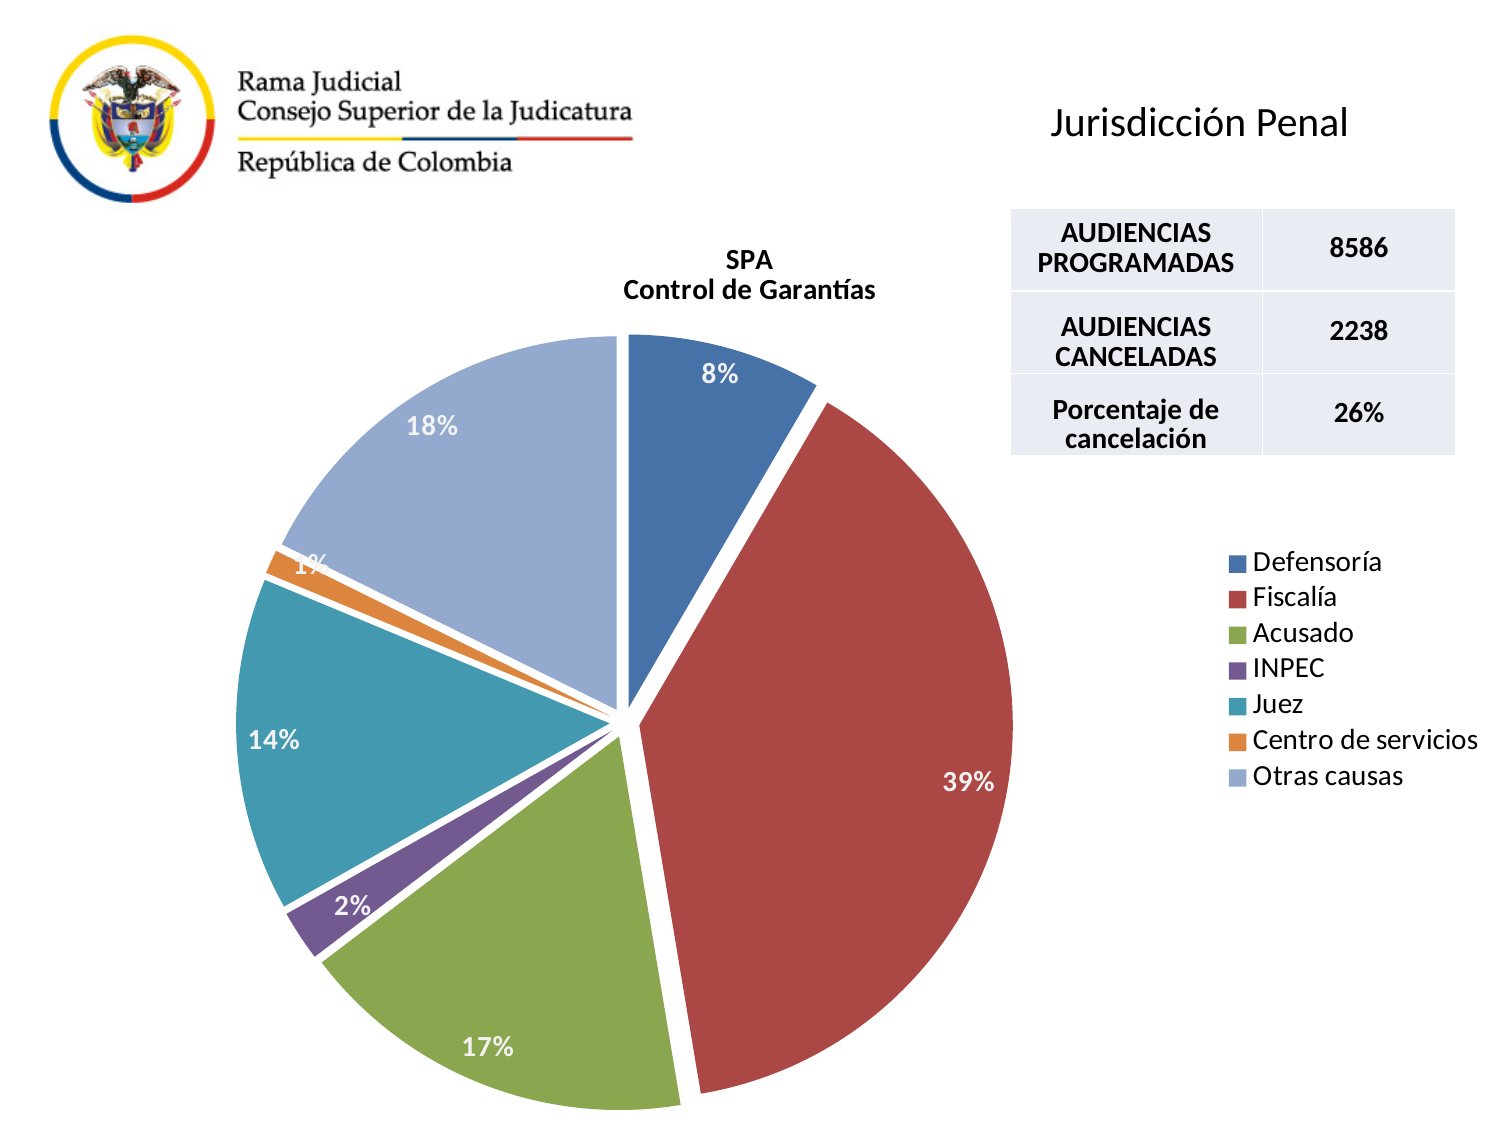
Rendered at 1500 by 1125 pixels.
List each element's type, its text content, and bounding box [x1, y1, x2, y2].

picture [37, 18, 647, 212]
title Jurisdicción Penal [856, 72, 1365, 168]
chart [0, 212, 1500, 1125]
